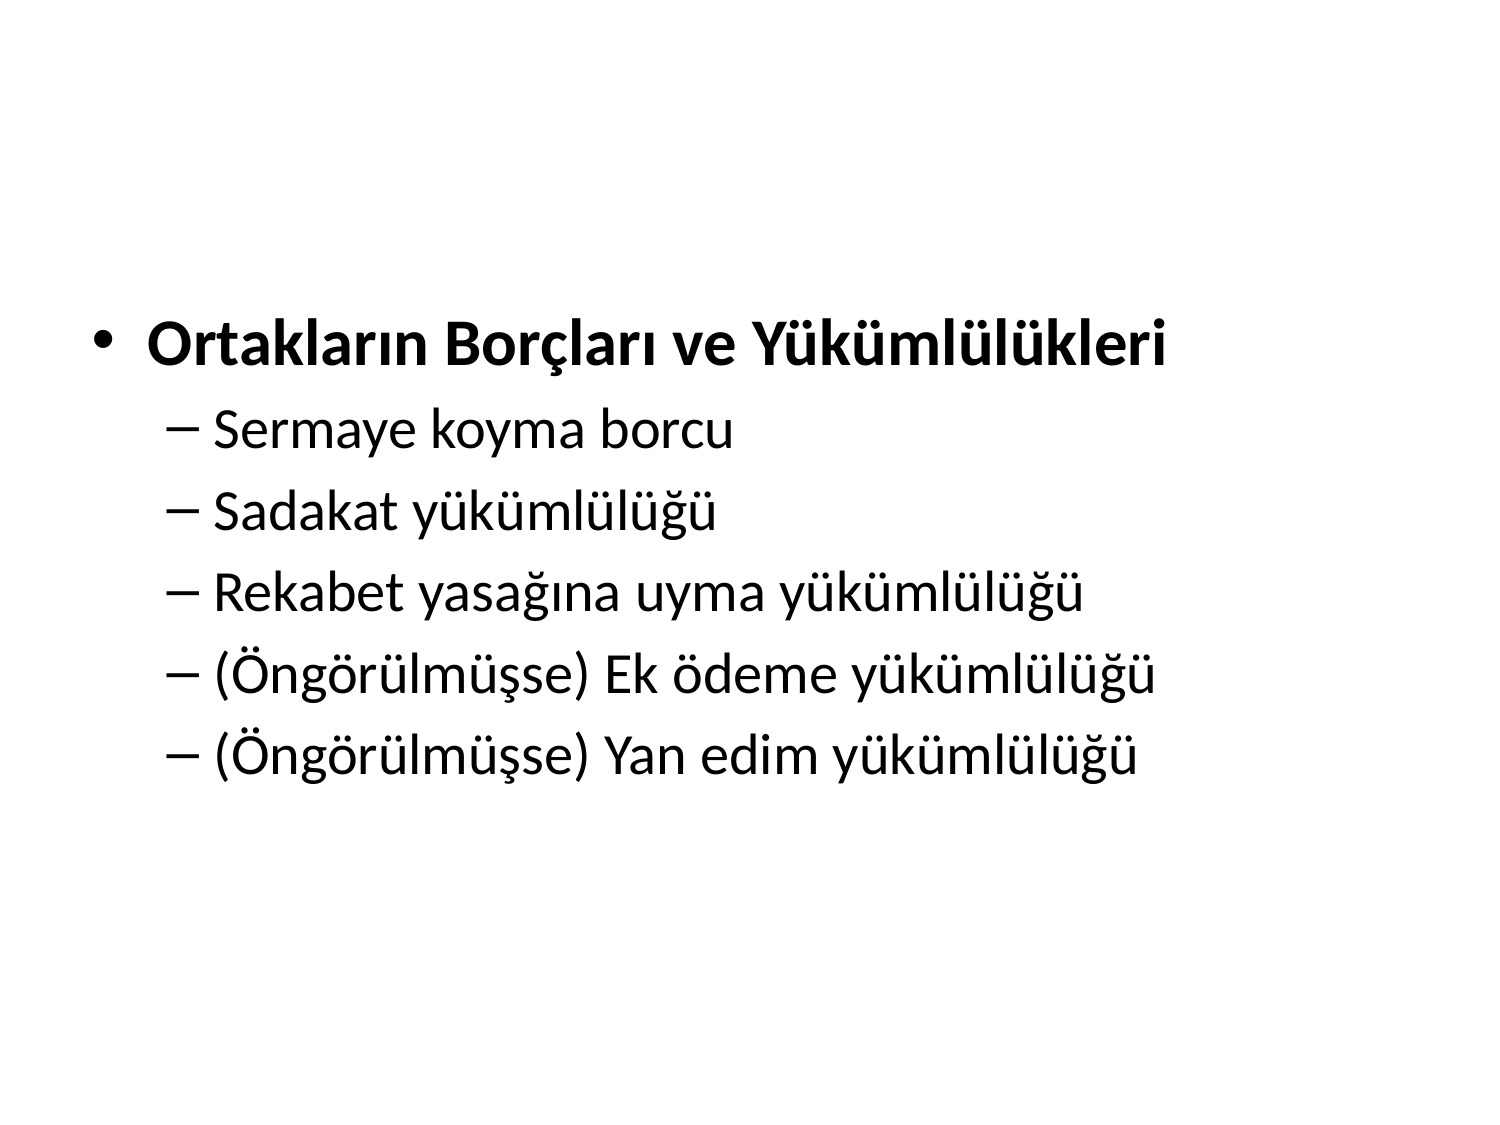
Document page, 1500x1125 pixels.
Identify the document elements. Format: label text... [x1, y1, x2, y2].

list Ortakların Borçları ve Yükümlülükleri Sermaye koyma borcu Sadakat yükümlülüğü Rekabet yasağına uyma yükümlülüğü (Öngörülmüşse) Ek ödeme yükümlülüğü (Öngörülmüşse) Yan edim yükümlülüğü [76, 290, 1425, 1005]
